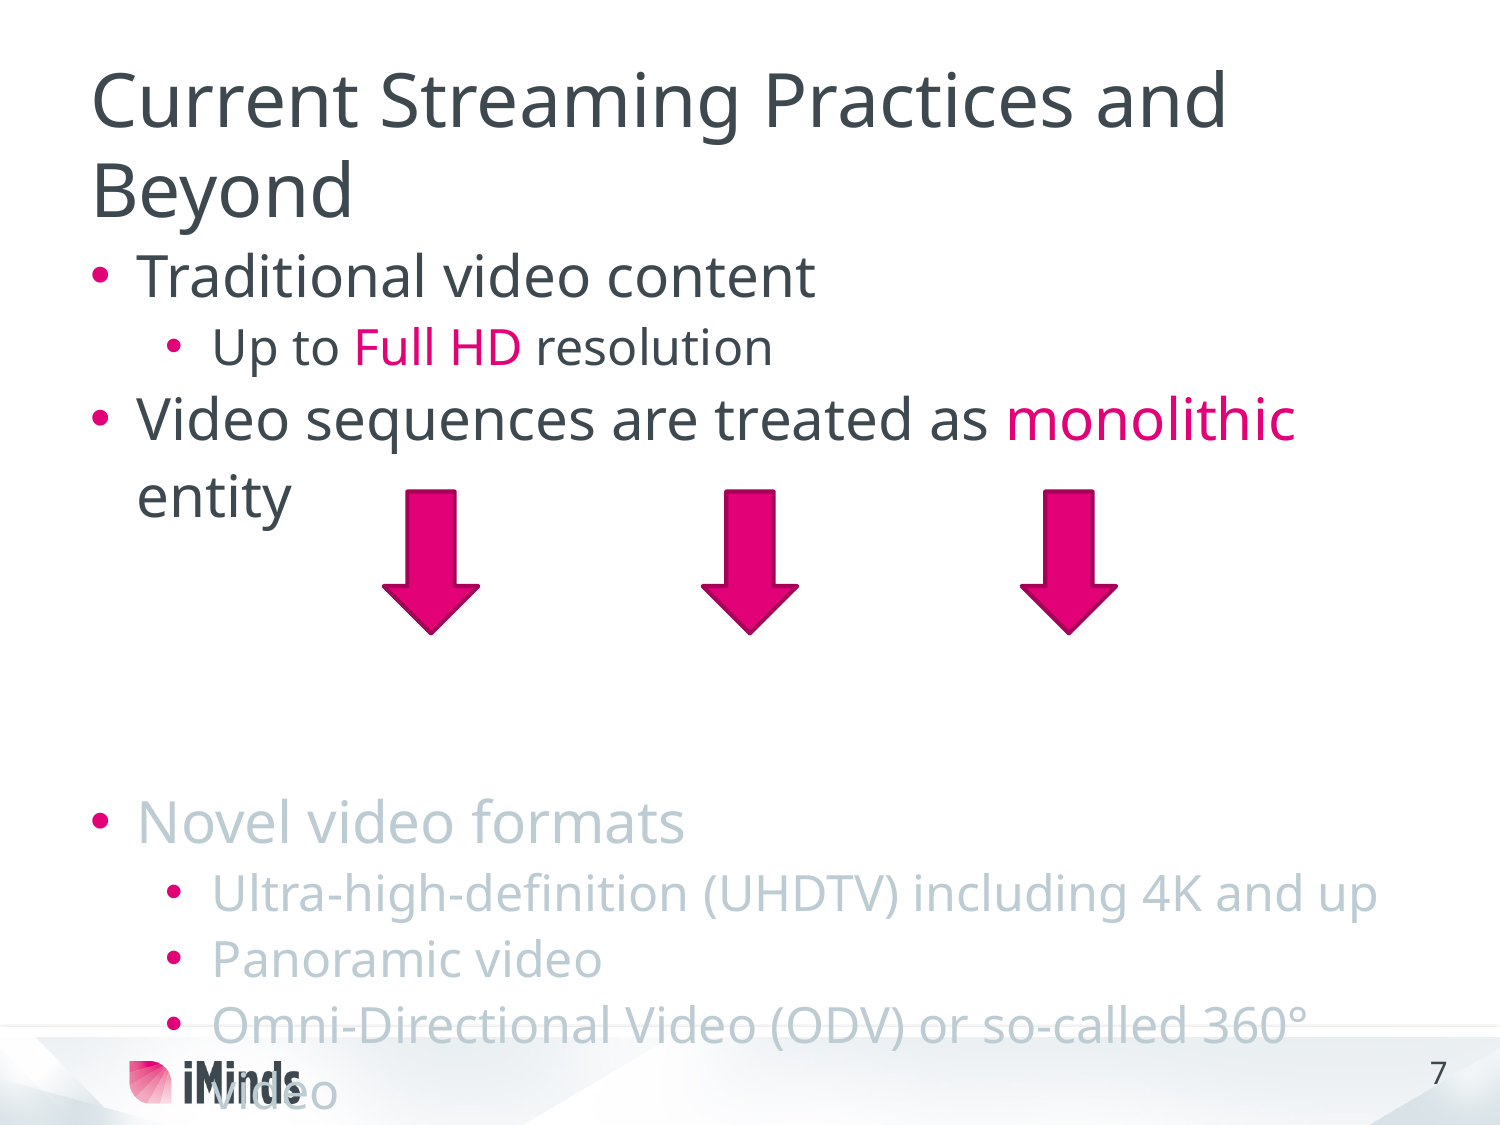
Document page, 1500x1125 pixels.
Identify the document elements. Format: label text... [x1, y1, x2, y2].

picture [0, 1037, 1500, 1125]
text_box [381, 489, 481, 636]
text_box [1019, 489, 1119, 636]
title Current Streaming Practices and Beyond [75, 95, 1471, 189]
text_box [700, 489, 800, 636]
list Traditional video content Up to Full HD resolution Video sequences are treated as monolithic entity Novel video formats Ultra-high-definition (UHDTV) including 4K and up Panoramic video Omni-Directional Video (ODV) or so-called 360° video Immersive and interactive consumption contexts [75, 224, 1425, 968]
